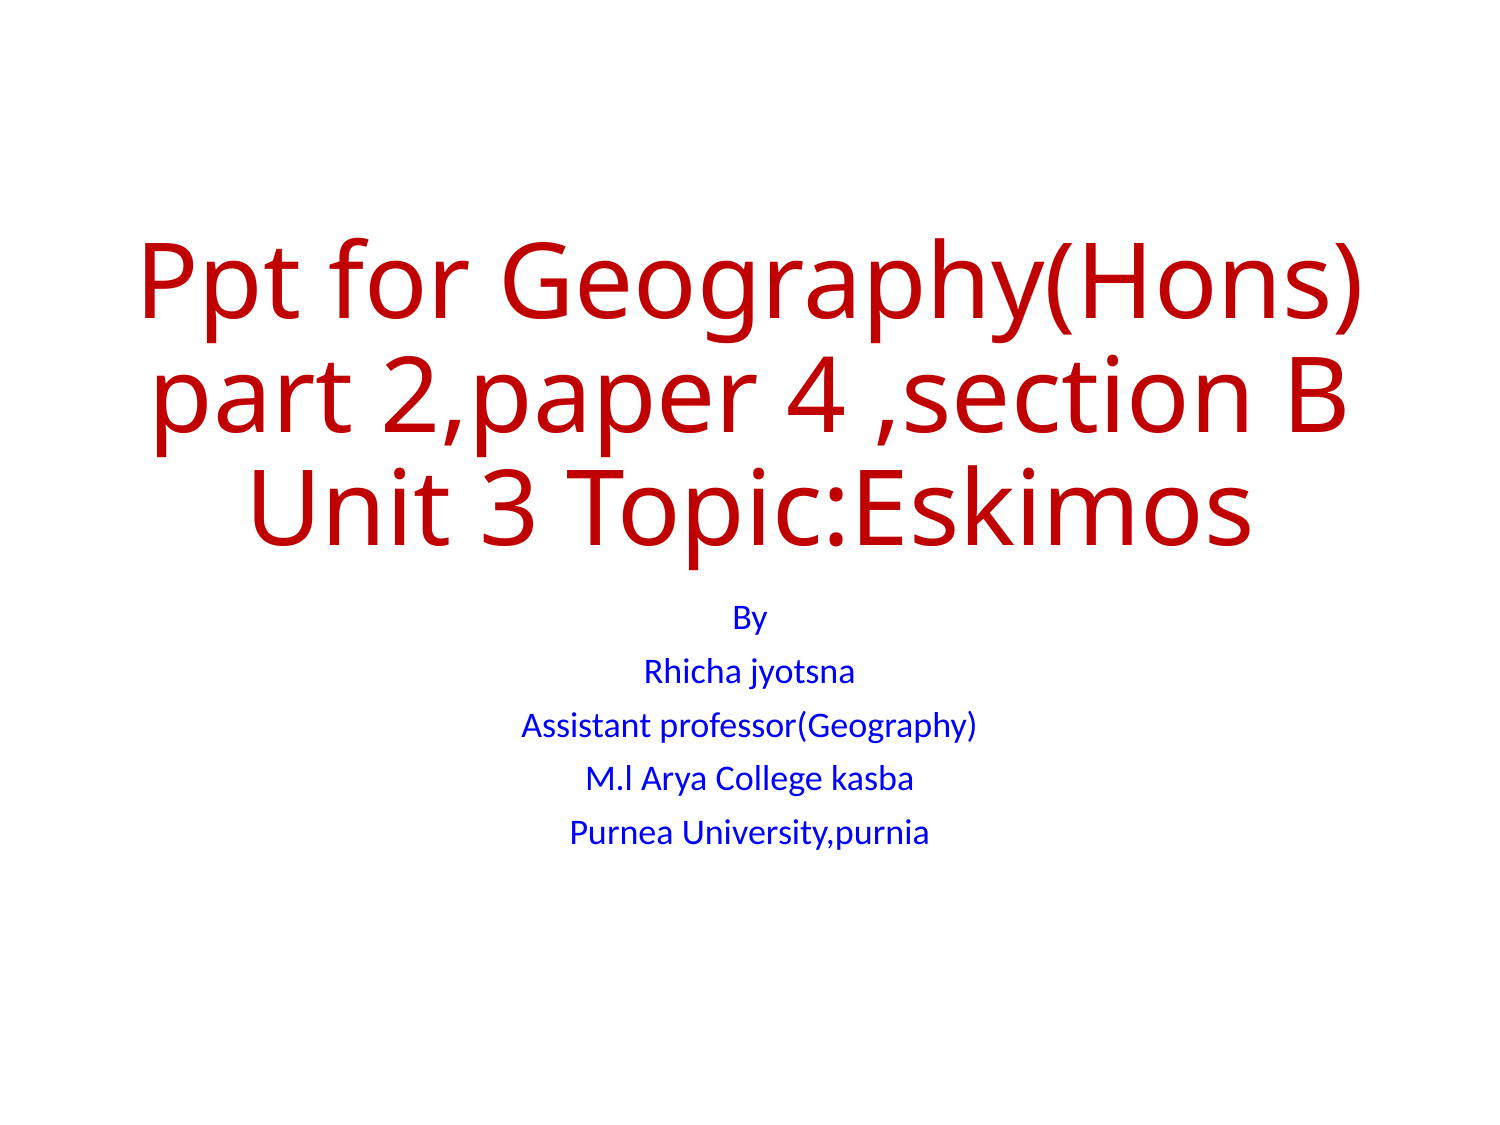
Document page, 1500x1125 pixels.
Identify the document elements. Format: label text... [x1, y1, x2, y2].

title Ppt for Geography(Hons) part 2,paper 4 ,section B Unit 3 Topic:Eskimos [112, 184, 1388, 576]
subtitle By Rhicha jyotsna Assistant professor(Geography) M.l Arya College kasba Purnea University,purnia [187, 590, 1313, 863]
